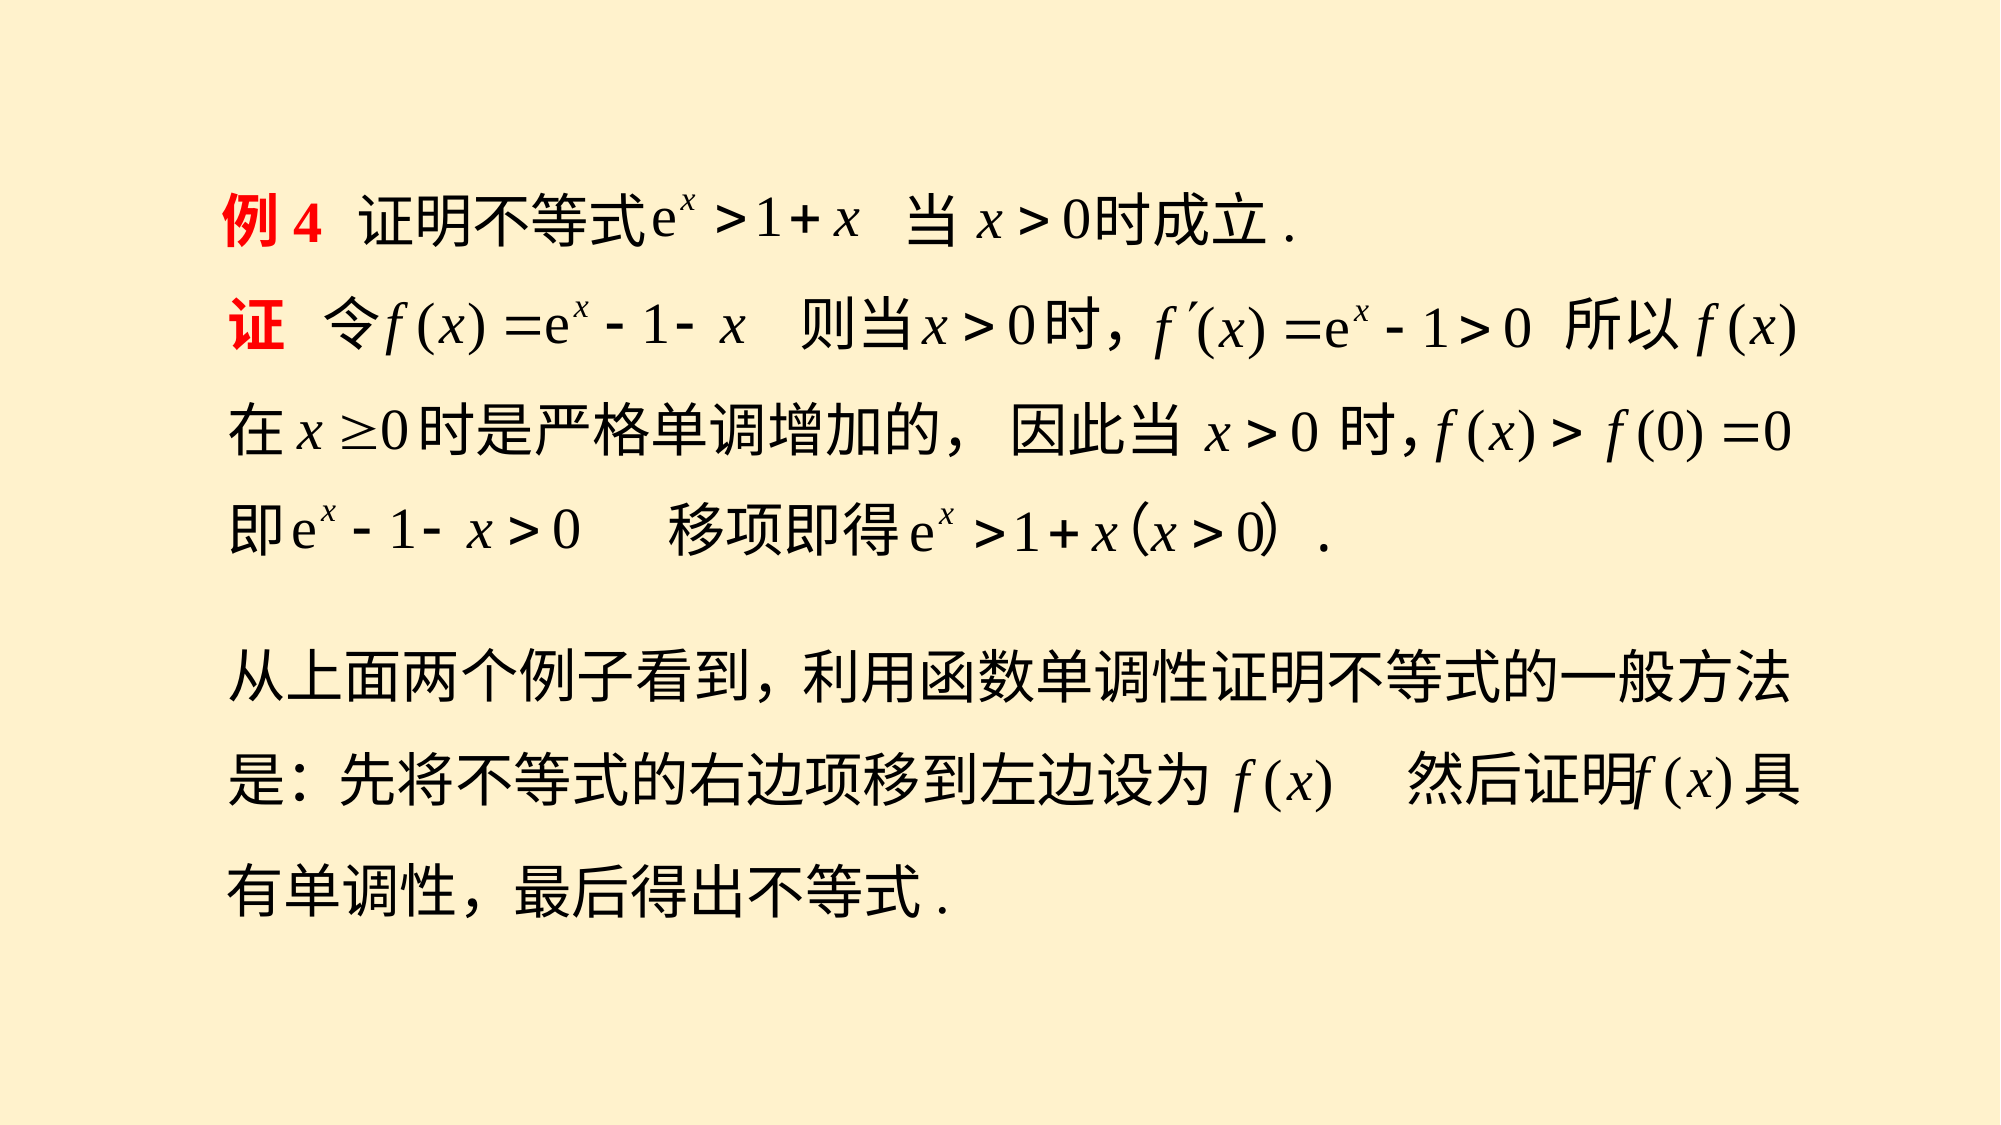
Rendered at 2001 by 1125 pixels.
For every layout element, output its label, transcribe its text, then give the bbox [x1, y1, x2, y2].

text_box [1139, 291, 1555, 367]
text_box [783, 279, 1176, 366]
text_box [1548, 279, 1802, 366]
text_box 利用函数单调性证明不等式的一般方法 [787, 633, 1808, 718]
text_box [307, 279, 770, 366]
text_box 从上面两个例子看到， [212, 632, 816, 717]
text_box 有单调性， [210, 846, 532, 932]
text_box 证 [212, 280, 302, 366]
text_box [339, 176, 883, 263]
text_box 是： [212, 735, 318, 821]
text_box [212, 485, 602, 572]
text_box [212, 385, 993, 472]
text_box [993, 385, 1471, 472]
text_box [650, 485, 1333, 572]
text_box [886, 175, 1307, 263]
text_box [318, 735, 1358, 822]
text_box 例4 [206, 176, 338, 262]
text_box 最后得出不等式. [498, 847, 965, 933]
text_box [1375, 734, 1833, 821]
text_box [1471, 404, 1814, 470]
